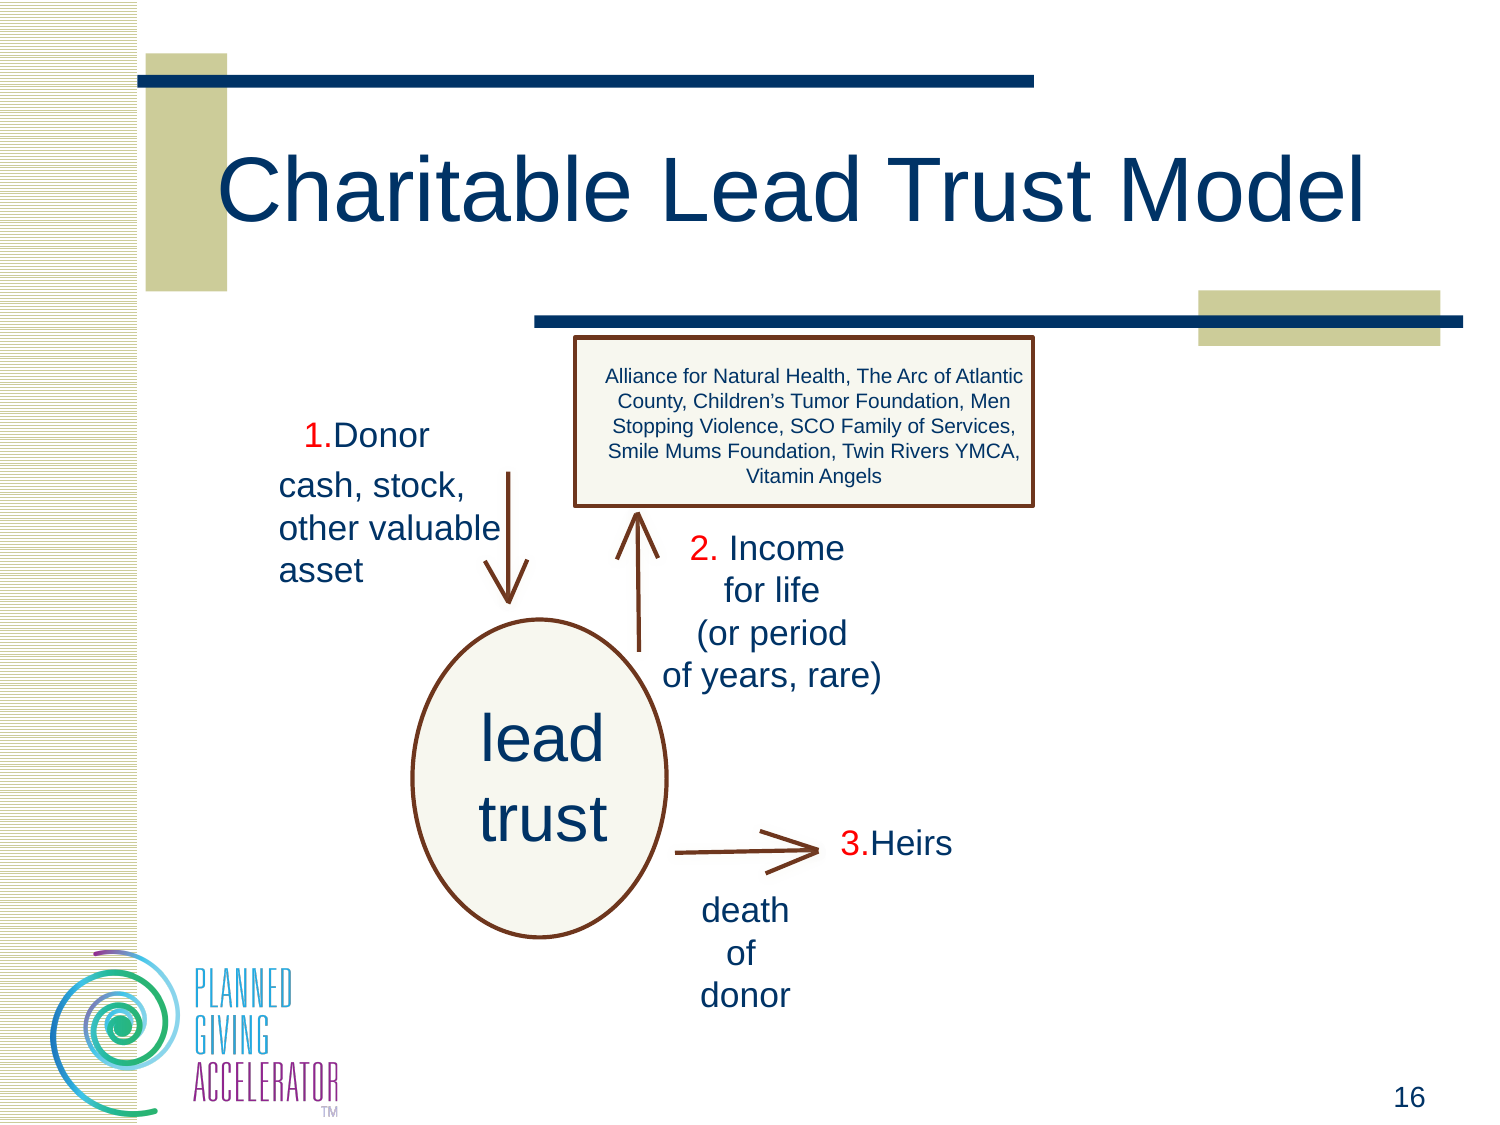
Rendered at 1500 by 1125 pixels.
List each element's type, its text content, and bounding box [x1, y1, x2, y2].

text_box 1.Donor [287, 412, 488, 456]
text_box [437, 674, 625, 775]
text_box 3.Heirs [825, 812, 968, 870]
text_box Alliance for Natural Health, The Arc of Atlantic County, Children’s Tumor Foundation, Men Stopping Violence, SCO Family of Services, Smile Mums Foundation, Twin Rivers YMCA, Vitamin Angels [587, 362, 1025, 488]
text_box death of donor [650, 887, 825, 1016]
text_box 2. Income for life (or period of years, rare) [637, 524, 891, 738]
text_box [574, 337, 1033, 506]
slide_number 16 [1081, 1046, 1441, 1122]
text_box [412, 619, 667, 938]
text_box lead trust [463, 687, 623, 863]
title Charitable Lead Trust Model [150, 99, 1436, 288]
text_box cash, stock, other valuable asset [262, 462, 525, 591]
